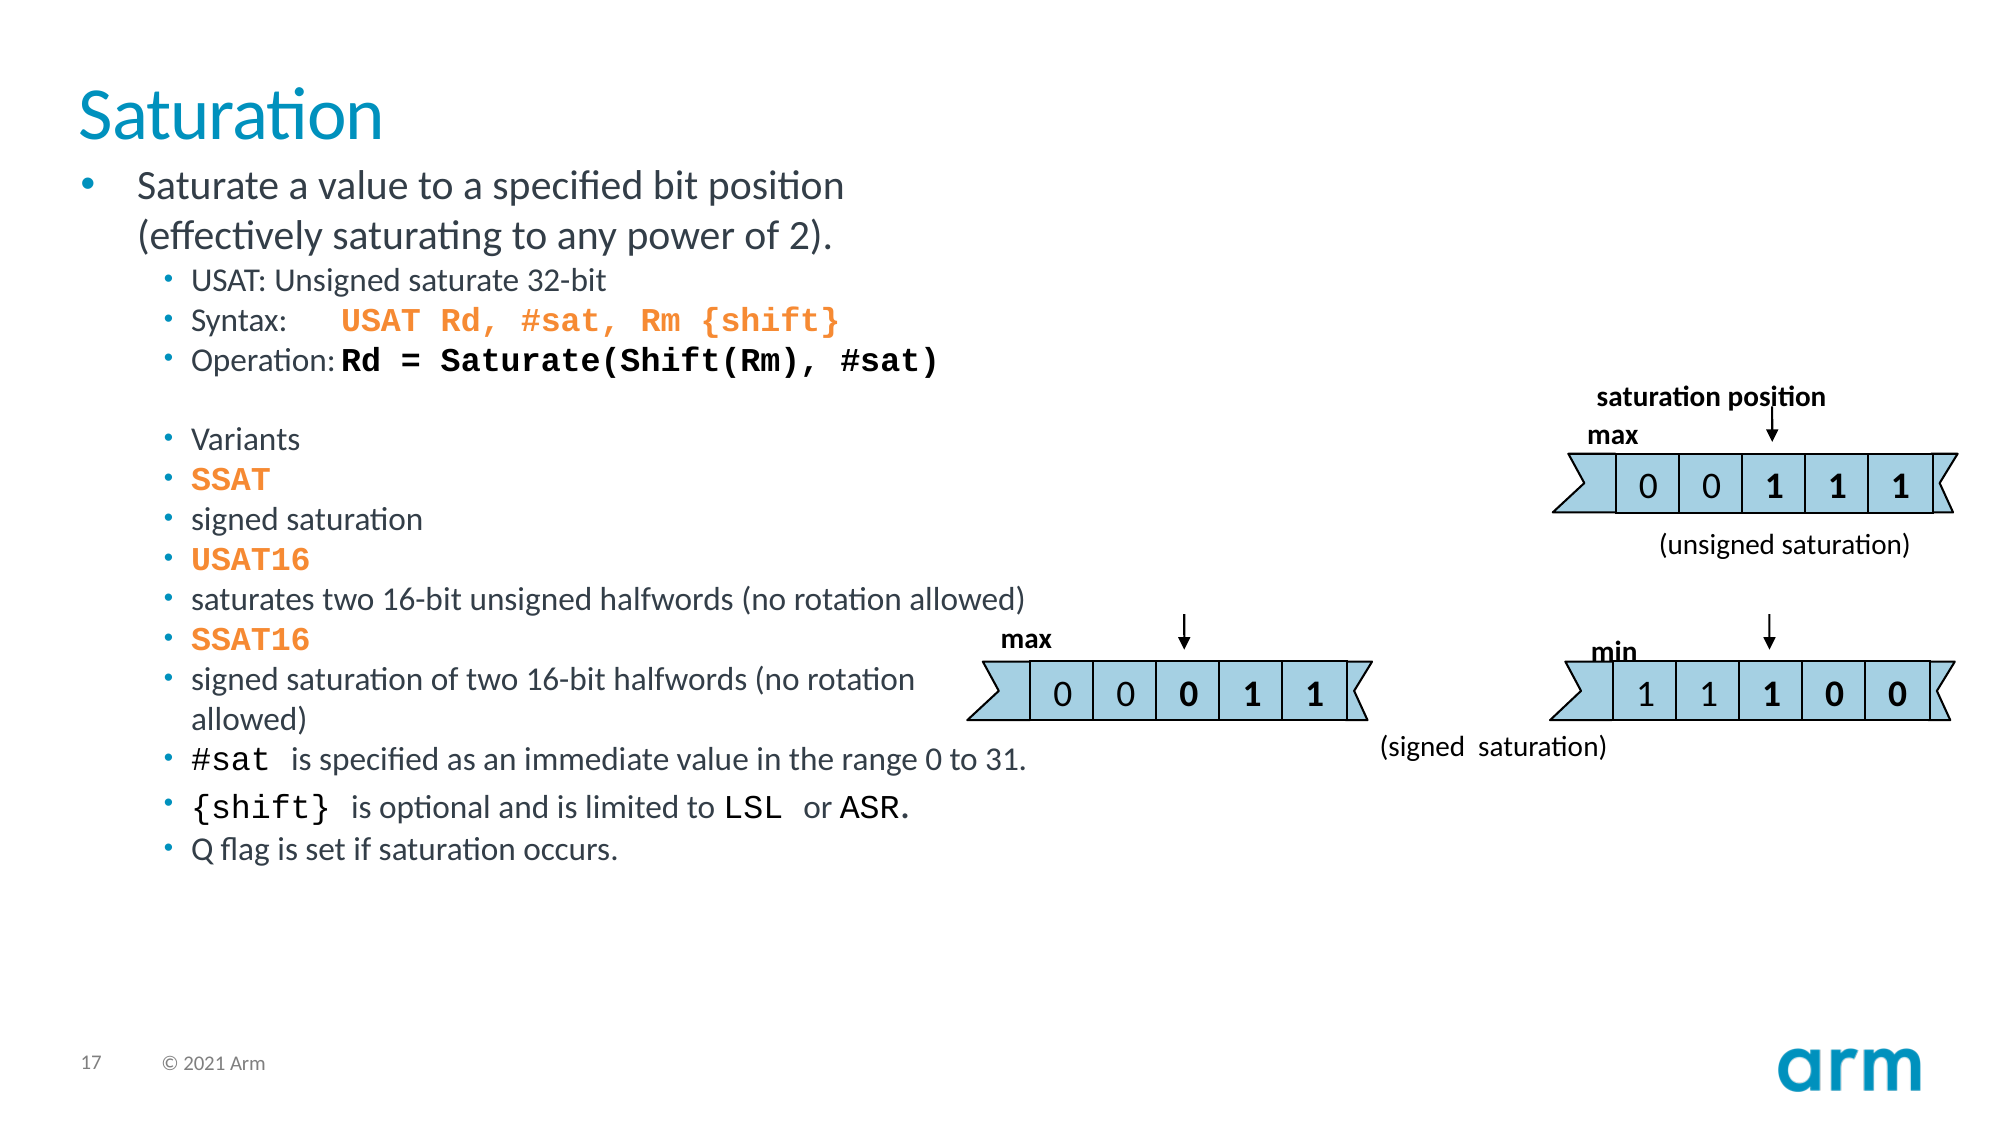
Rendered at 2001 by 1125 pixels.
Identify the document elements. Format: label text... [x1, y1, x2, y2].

text_box (unsigned saturation) [1550, 518, 2000, 567]
text_box (signed saturation) [967, 720, 2000, 769]
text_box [1552, 370, 1958, 513]
text_box [1178, 614, 1191, 650]
title Saturation [78, 78, 1922, 186]
text_box max [987, 612, 1066, 661]
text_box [1550, 614, 1955, 721]
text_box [967, 661, 1373, 721]
list Saturate a value to a specified bit position (effectively saturating to any power of 2). USAT: Unsigned saturate 32-bit Syntax: USAT Rd, #sat, Rm {shift} Operation: Rd = Saturate(Shift(Rm), #sat) Variants SSAT signed saturation USAT16 saturates two 16-bit unsigned halfwords (no rotation allowed) SSAT16 signed saturation of two 16-bit halfwords (no rotation allowed) #sat is specified as an immediate value in the range 0 to 31. {shift} is optional and is limited to LSL or ASR. Q flag is set if saturation occurs. [80, 157, 1039, 829]
picture [1777, 1047, 1922, 1093]
